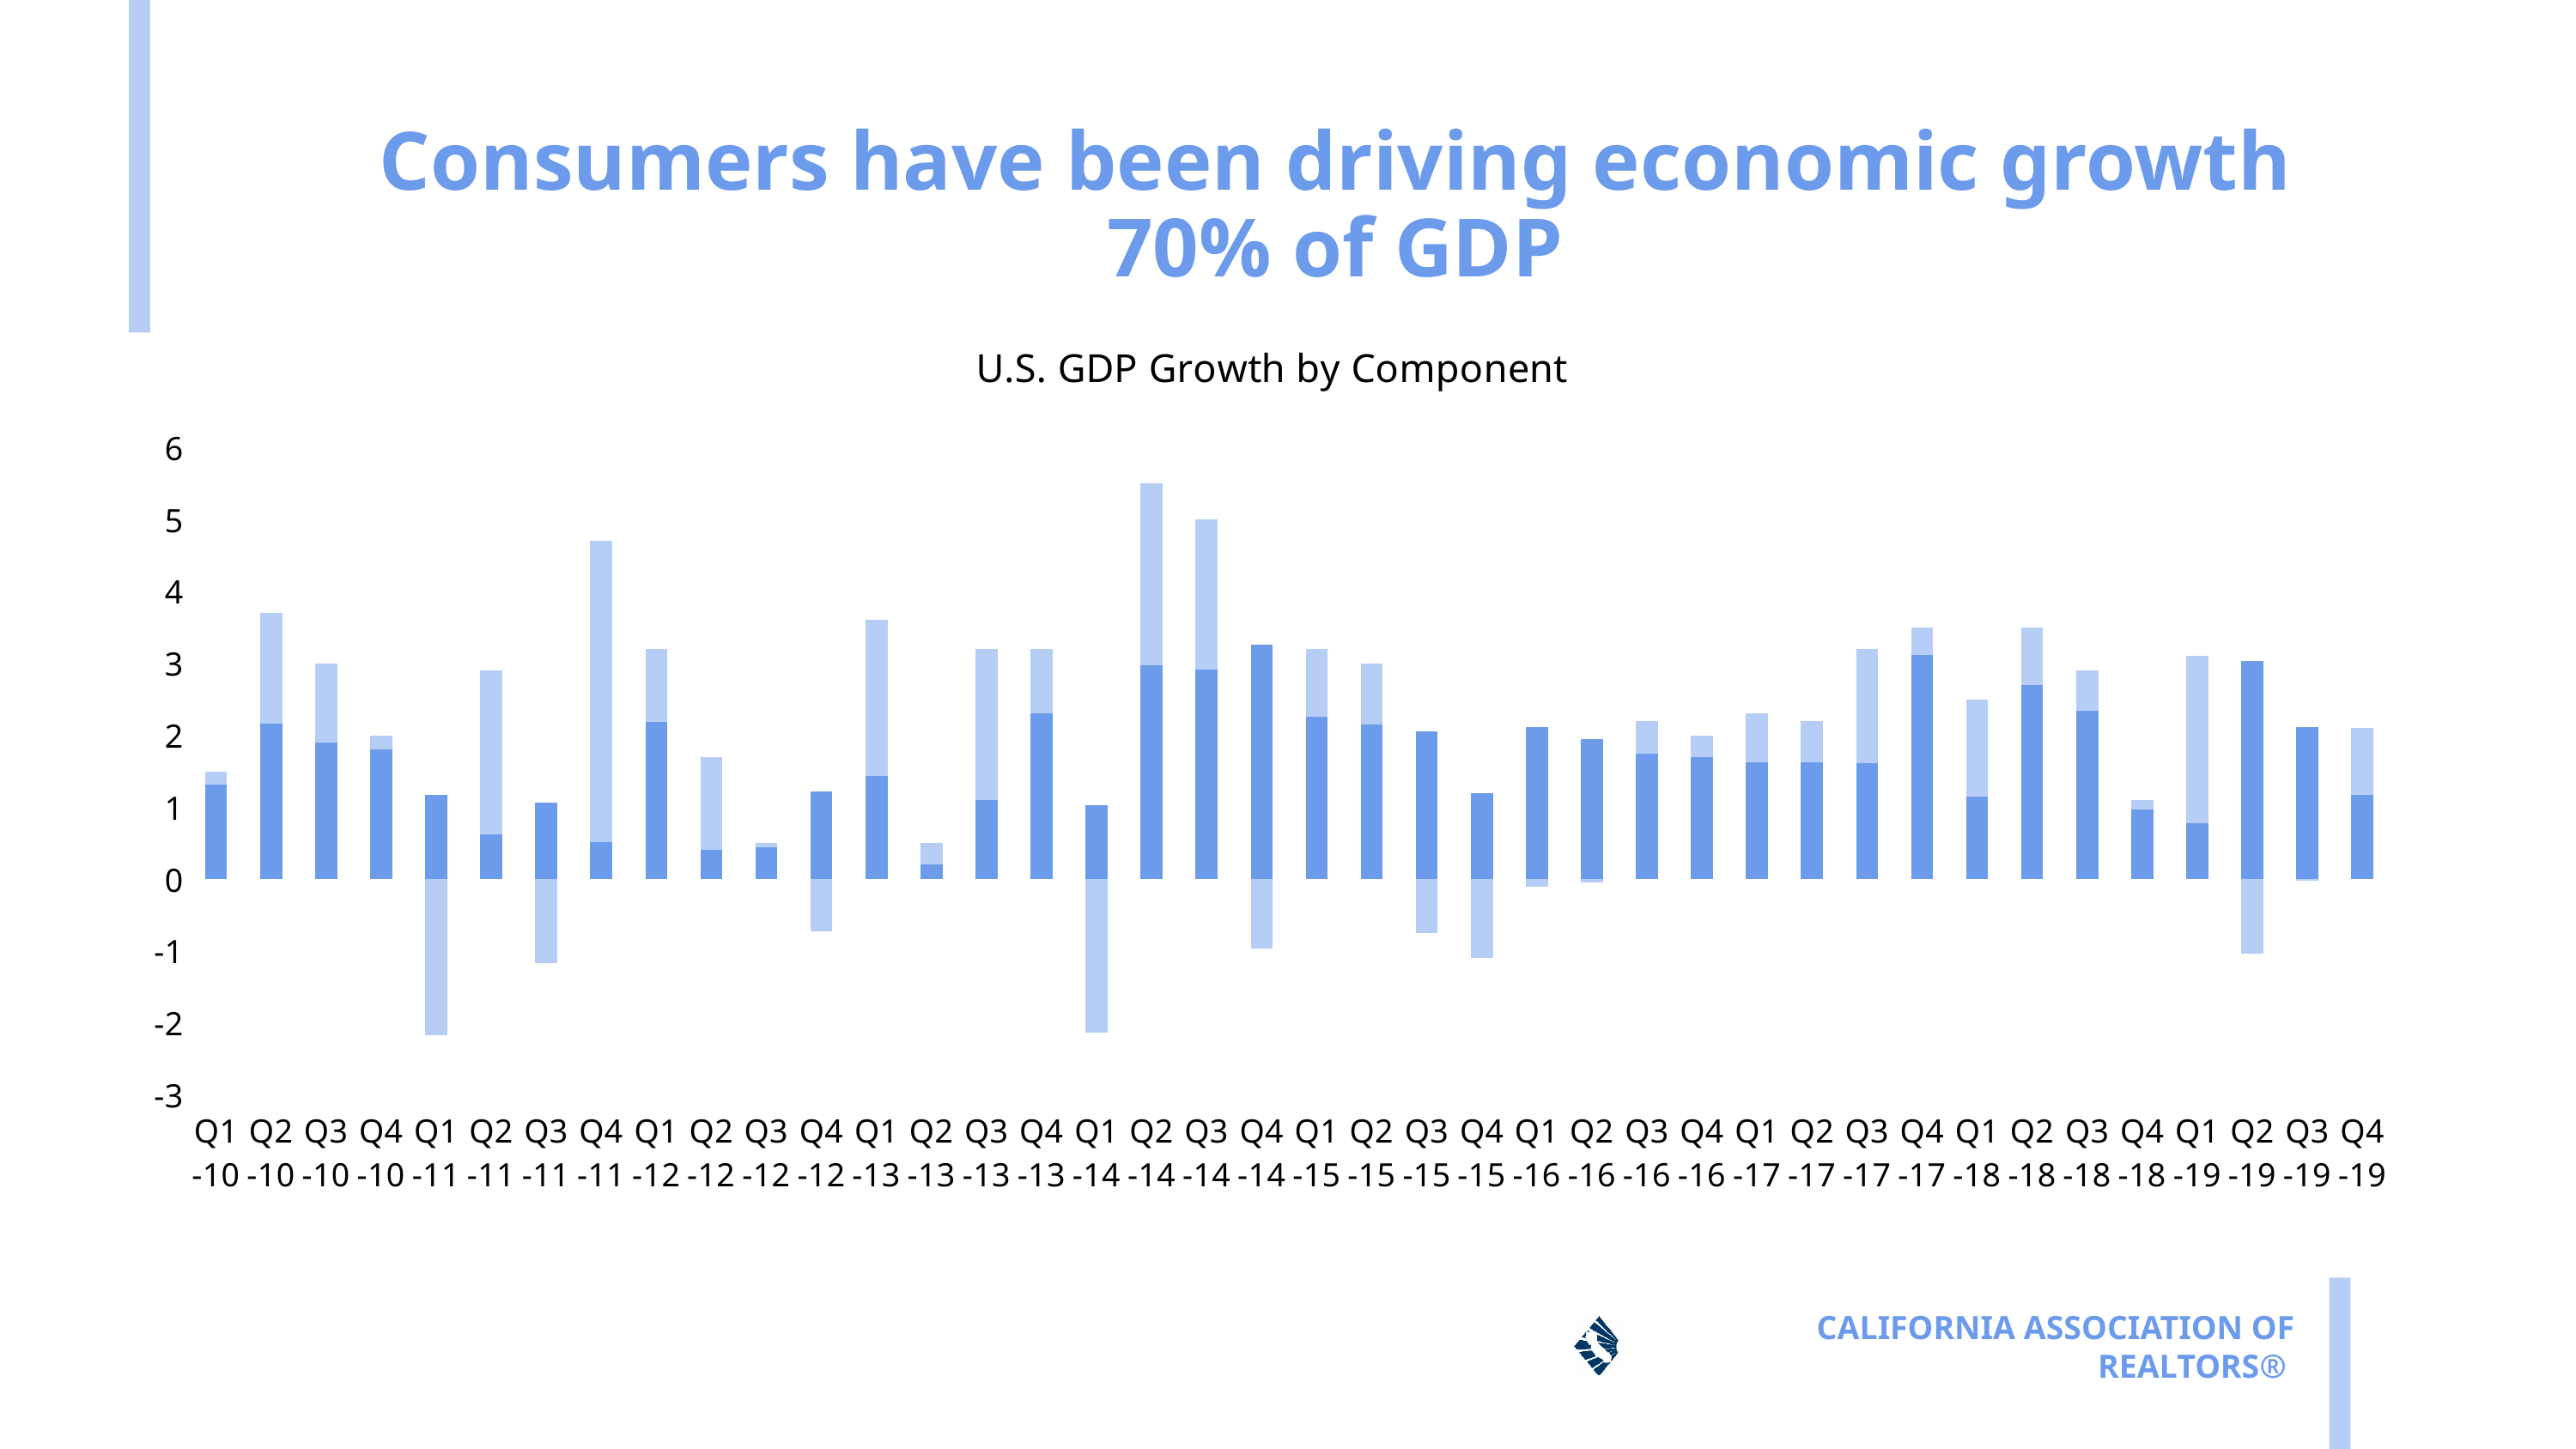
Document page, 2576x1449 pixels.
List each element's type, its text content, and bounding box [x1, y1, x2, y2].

picture [1574, 1316, 1621, 1375]
chart [106, 302, 2437, 1315]
title Consumers have been driving economic growth 70% of GDP [191, 113, 2480, 303]
